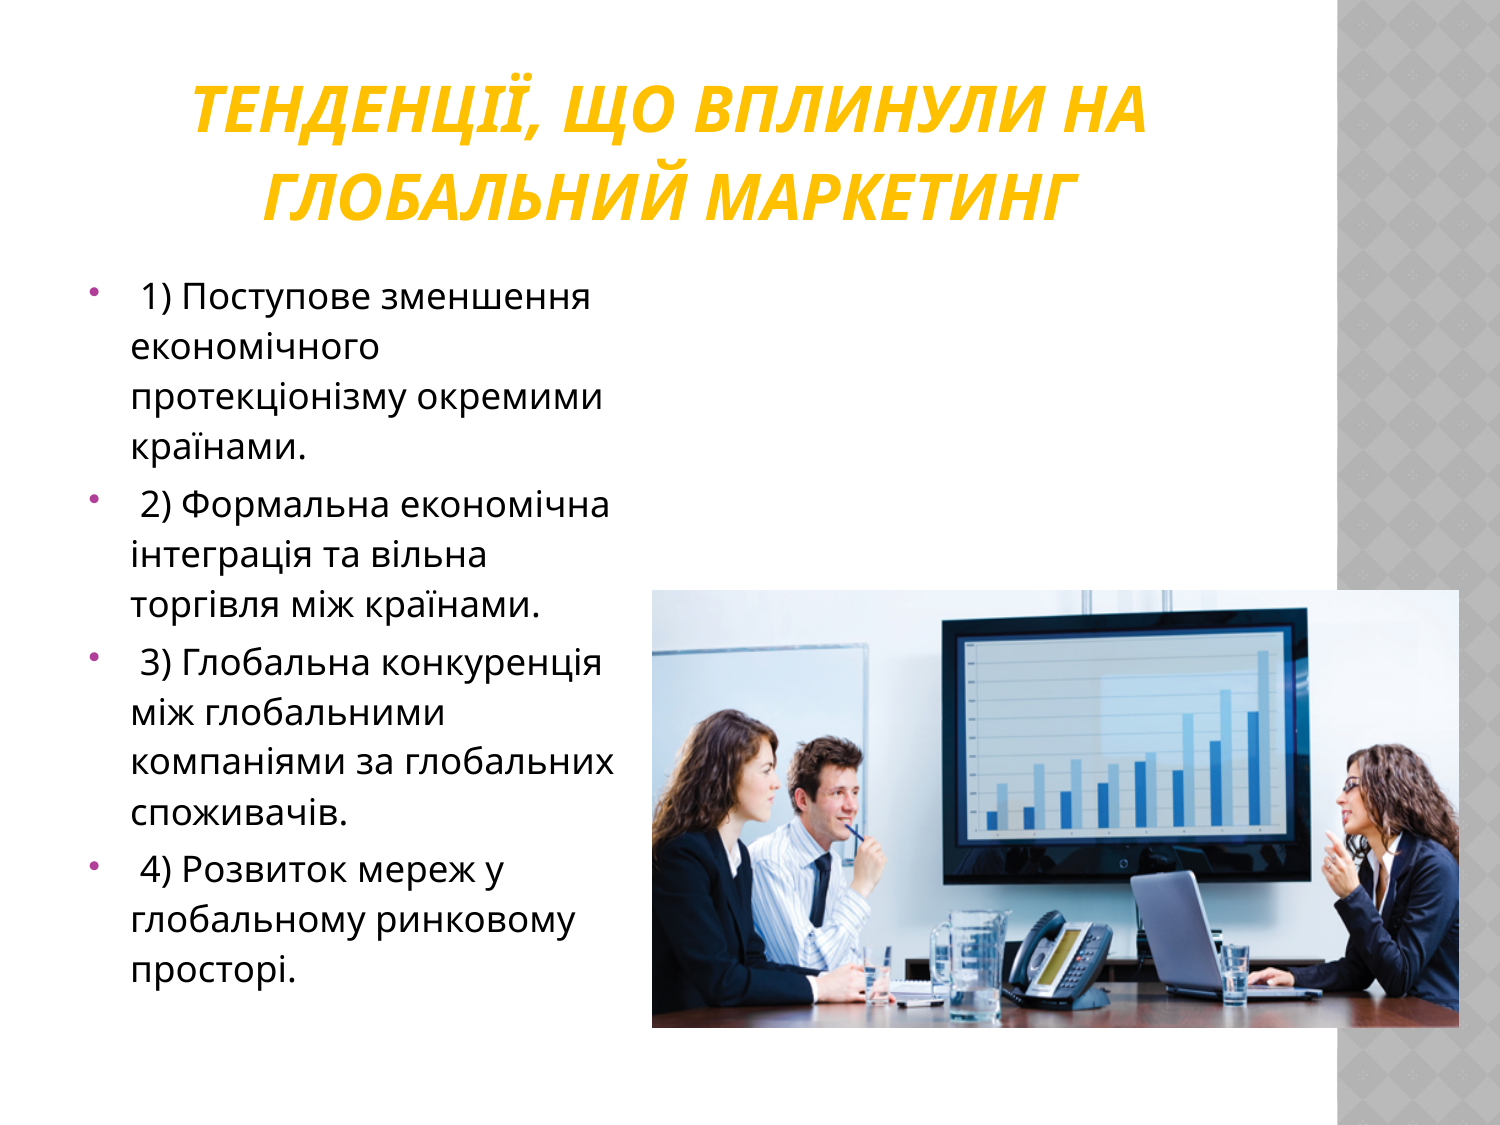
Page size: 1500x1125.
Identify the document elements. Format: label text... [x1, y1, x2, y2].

list 1) Поступове зменшення економічного протекціонізму окремими країнами. 2) Формальна економічна інтеграція та вільна торгівля між країнами. 3) Глобальна конкуренція між глобальними компаніями за глобальних споживачів. 4) Розвиток мереж у глобальному ринковому просторі. [75, 262, 653, 1005]
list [651, 589, 1460, 1028]
title Тенденції, що вплинули на глобальний маркетинг [75, 52, 1263, 240]
